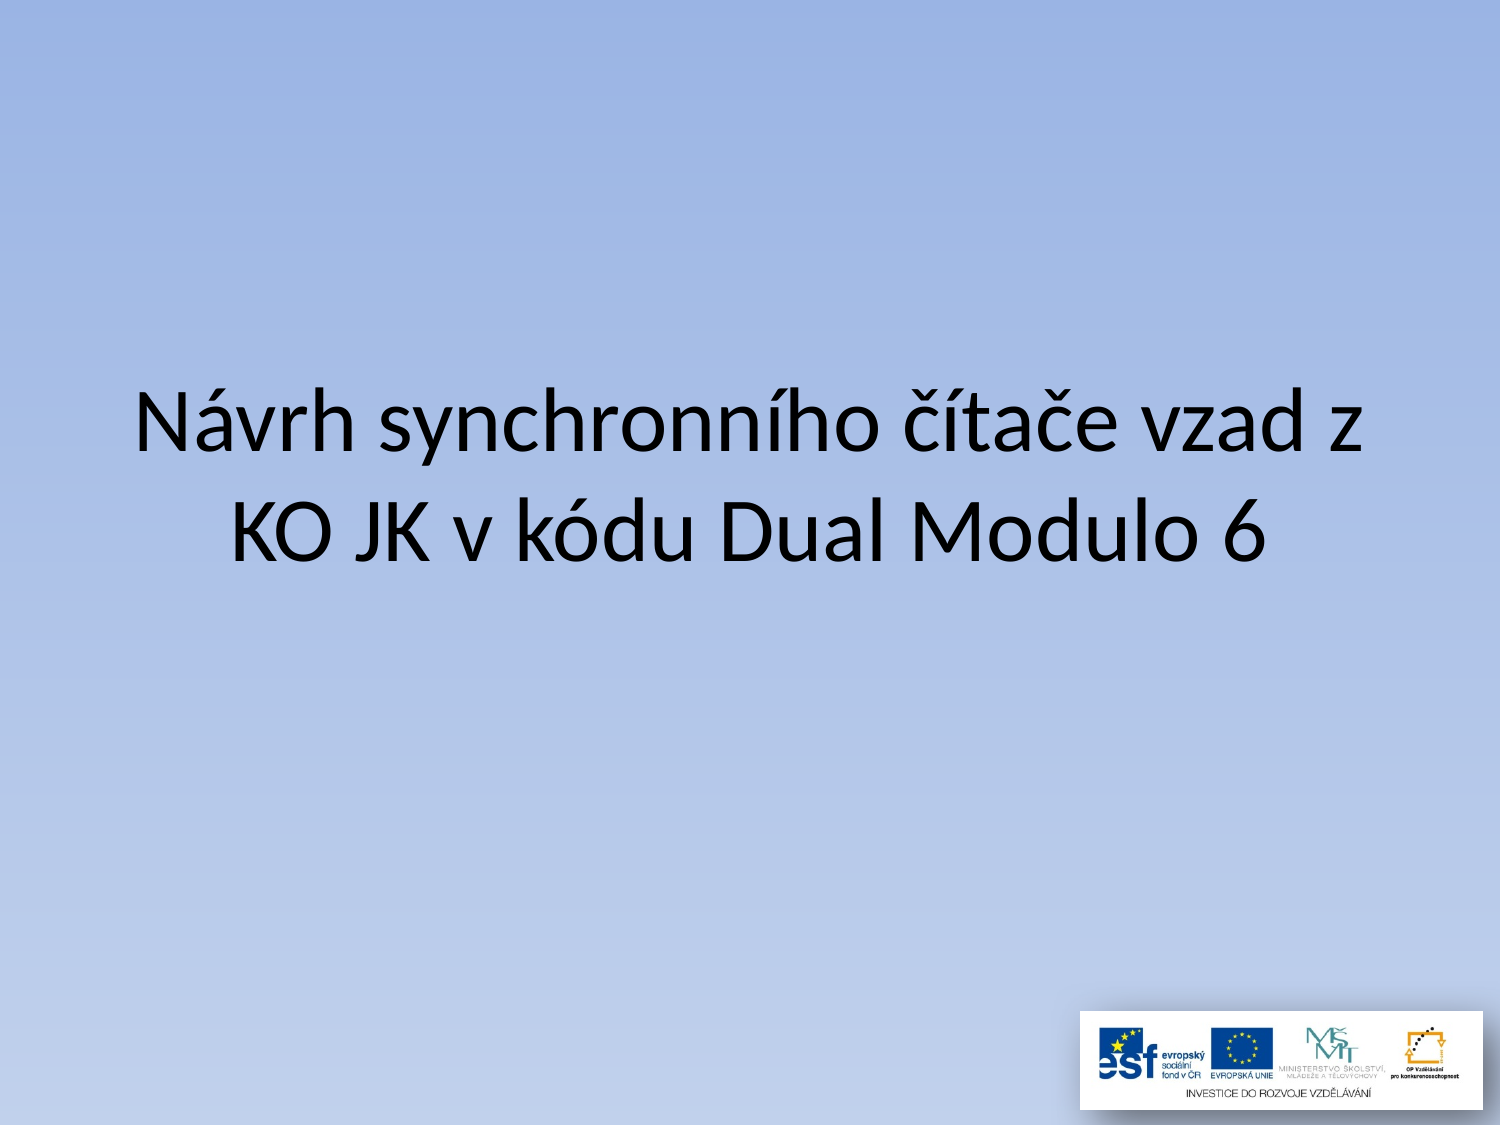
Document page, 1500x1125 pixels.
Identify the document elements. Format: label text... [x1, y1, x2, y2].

picture [1080, 1011, 1483, 1110]
title Návrh synchronního čítače vzad z KO JK v kódu Dual Modulo 6 [112, 349, 1388, 591]
